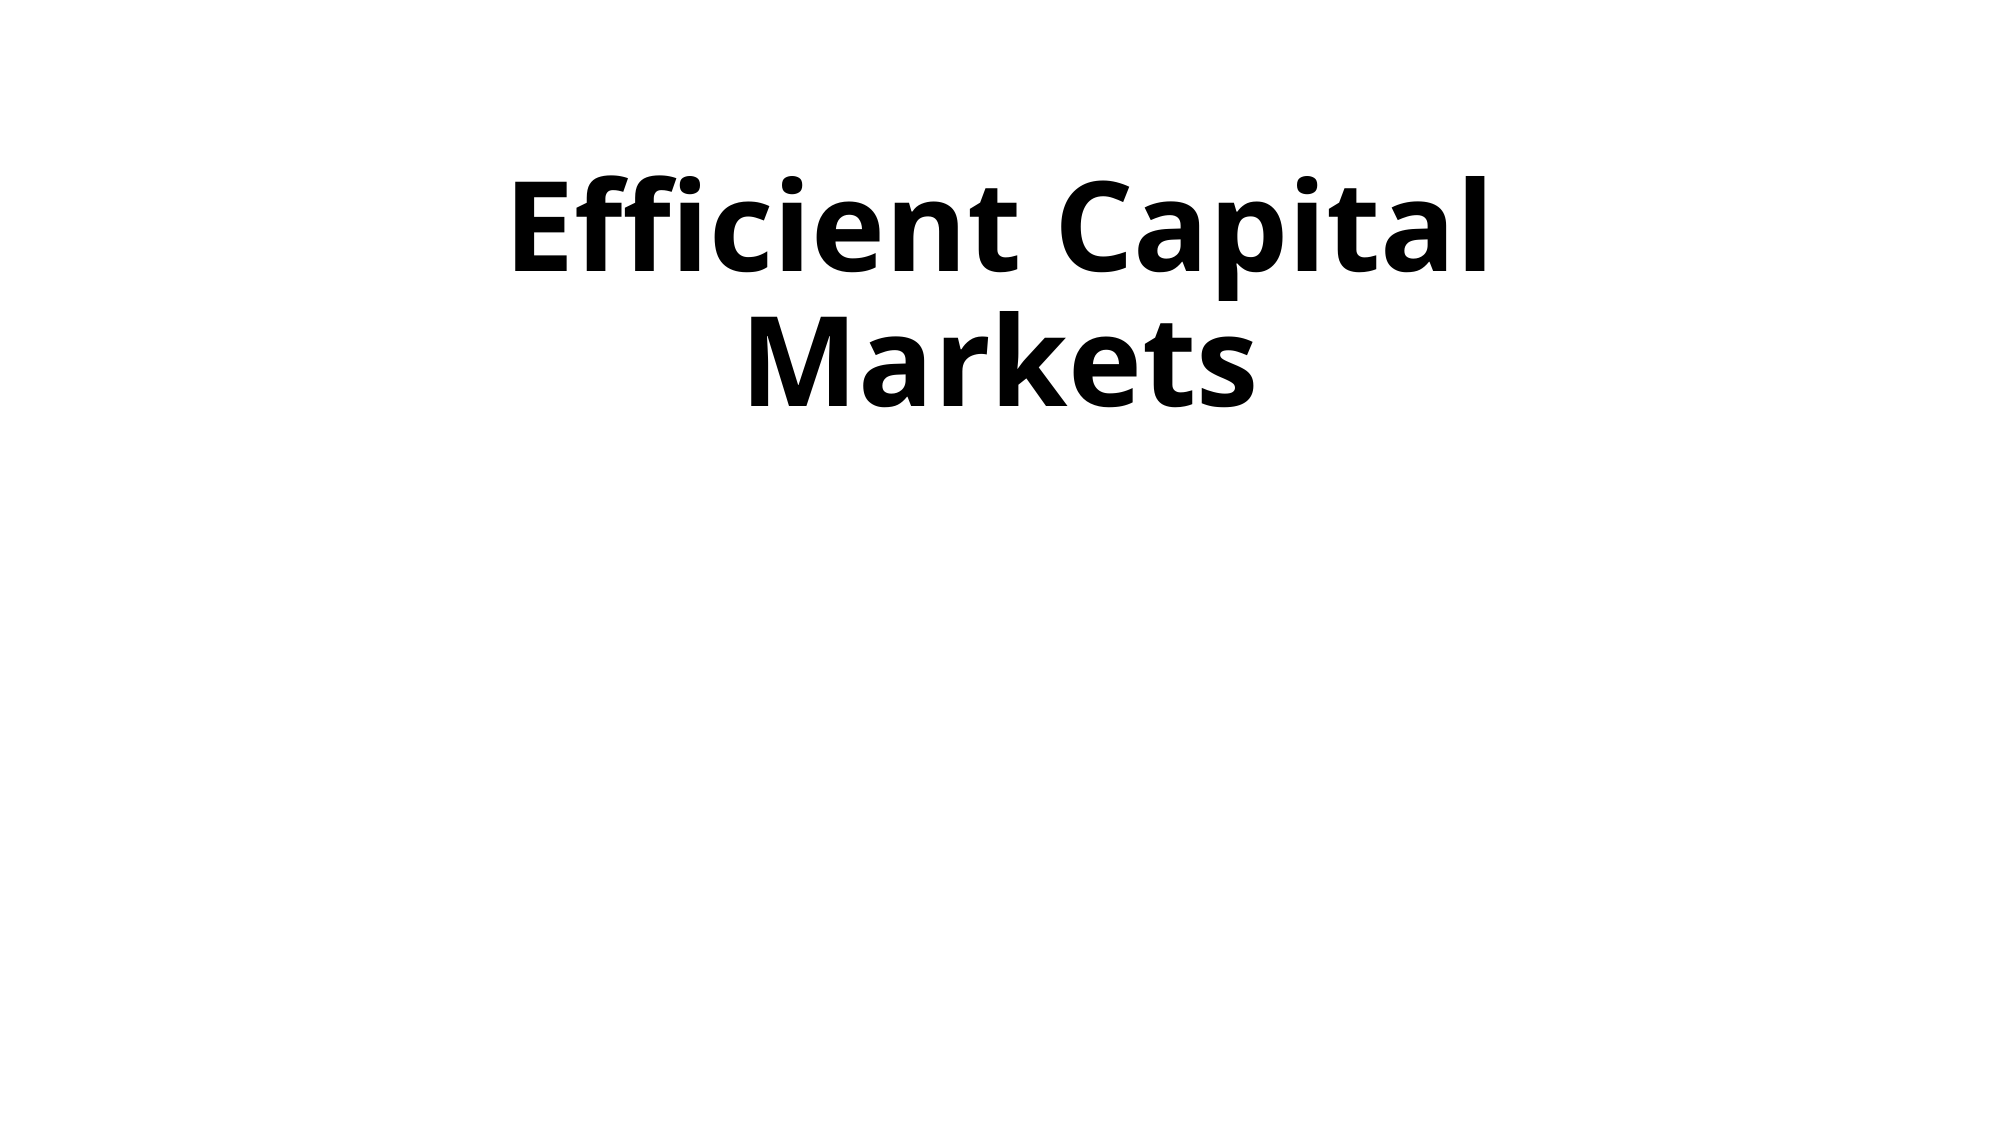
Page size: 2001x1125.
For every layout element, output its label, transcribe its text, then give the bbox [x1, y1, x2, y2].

title Efficient Capital Markets [249, 184, 1750, 576]
